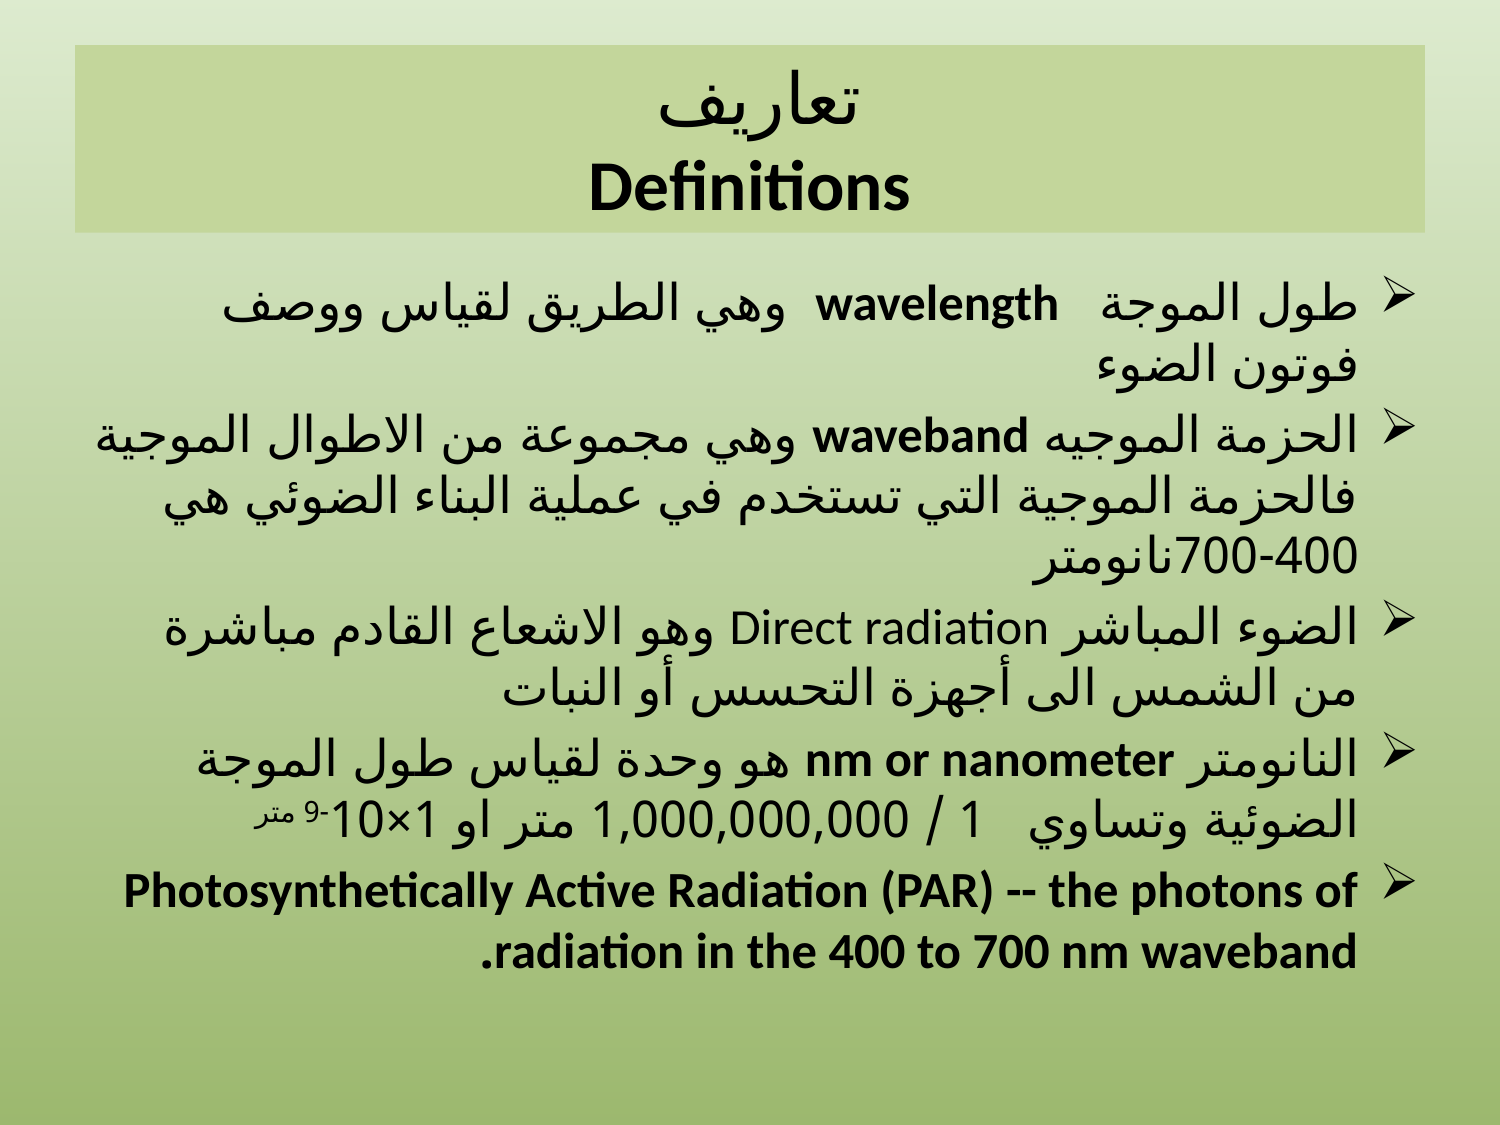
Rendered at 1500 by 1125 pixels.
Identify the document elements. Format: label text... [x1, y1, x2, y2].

title تعاريف Definitions [75, 45, 1425, 233]
list طول الموجة wavelength وهي الطريق لقياس ووصف فوتون الضوء الحزمة الموجيه waveband وهي مجموعة من الاطوال الموجية فالحزمة الموجية التي تستخدم في عملية البناء الضوئي هي 400-700نانومتر الضوء المباشر Direct radiation وهو الاشعاع القادم مباشرة من الشمس الى أجهزة التحسس أو النبات النانومتر nm or nanometer هو وحدة لقياس طول الموجة الضوئية وتساوي 1 / 1,000,000,000 متر او 1×10-9 متر Photosynthetically Active Radiation (PAR) -- the photons of radiation in the 400 to 700 nm waveband. [75, 262, 1425, 1005]
